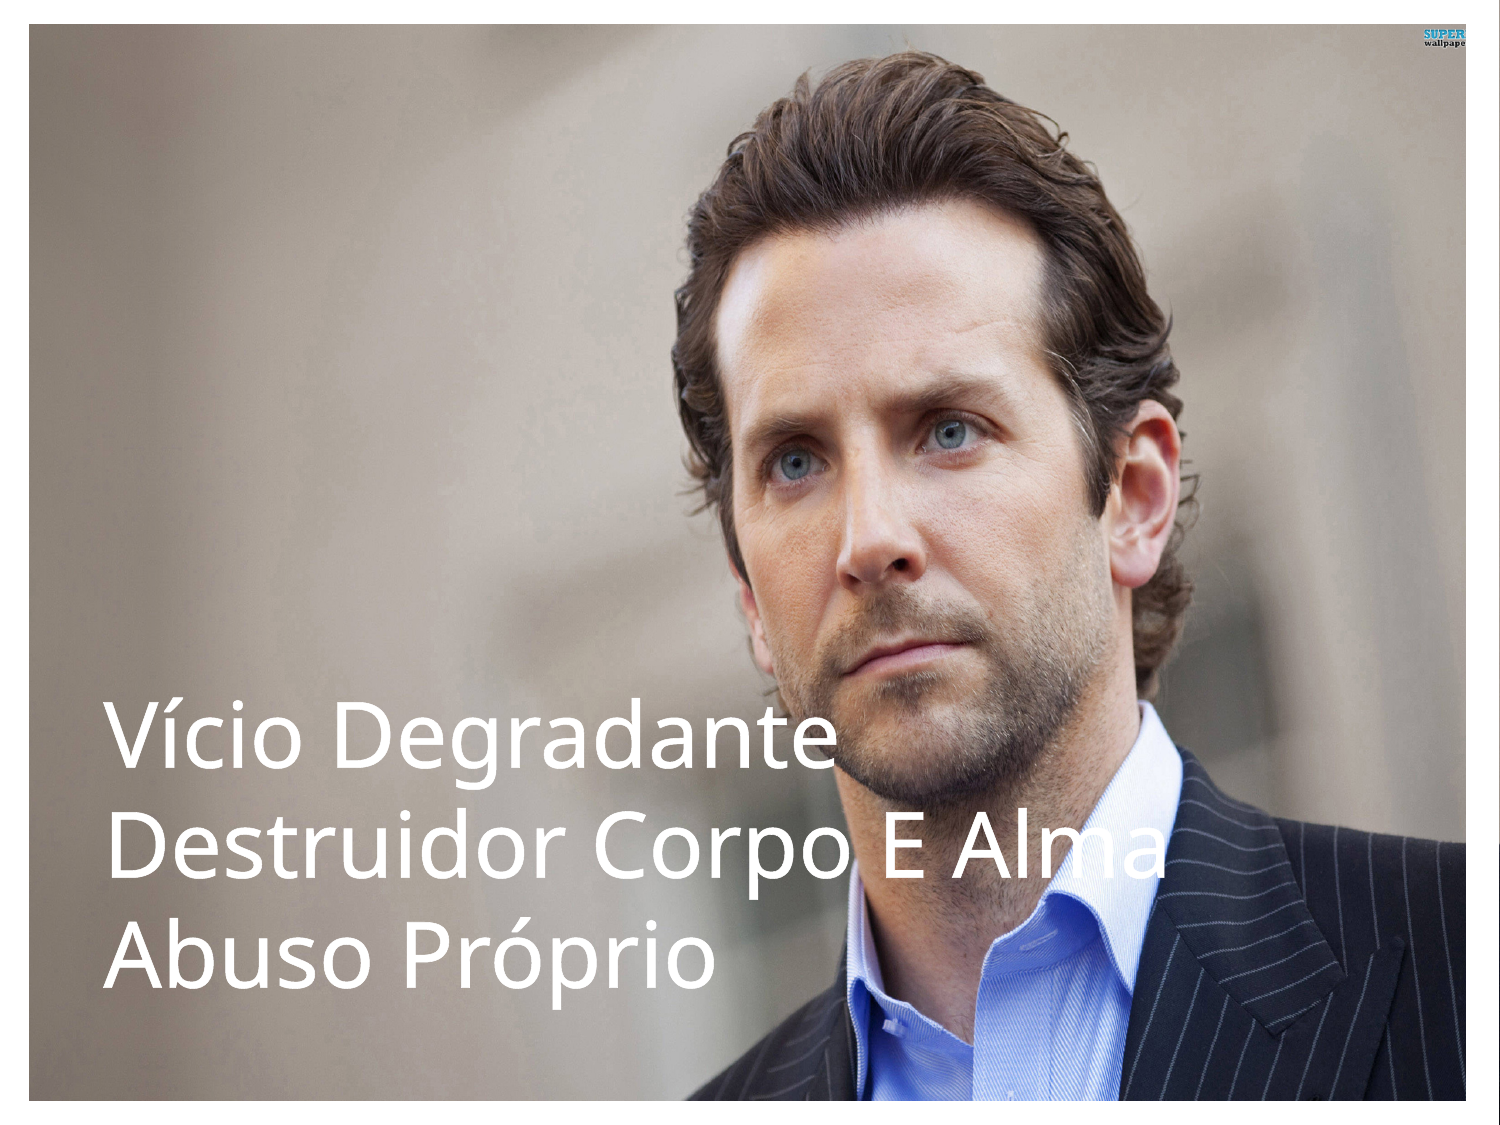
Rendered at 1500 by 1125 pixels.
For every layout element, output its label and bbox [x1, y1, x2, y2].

picture [0, 0, 1500, 1125]
text_box [11, 7, 1483, 1119]
